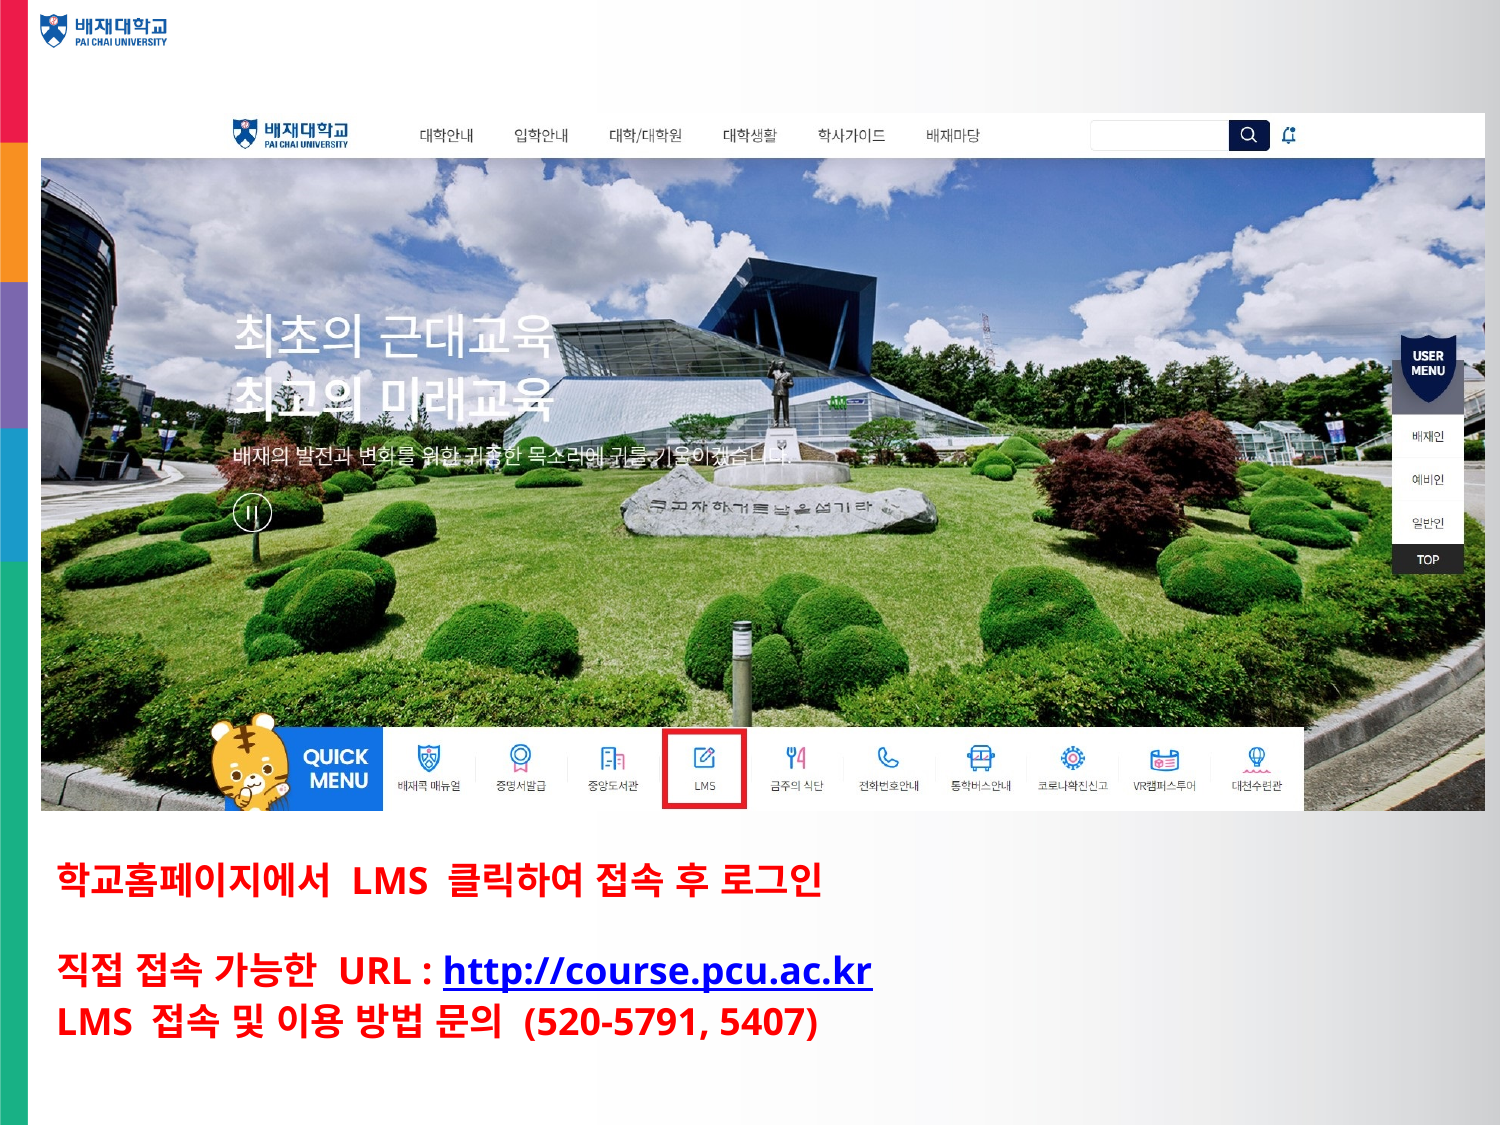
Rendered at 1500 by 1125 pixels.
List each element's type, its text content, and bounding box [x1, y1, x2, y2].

text_box 학교홈페이지에서 LMS 클릭하여 접속 후 로그인 직접 접속 가능한 URL : http://course.pcu.ac.kr LMS 접속 및 이용 방법 문의 (520-5791, 5407) [41, 849, 1485, 1051]
picture [0, 0, 1500, 1125]
